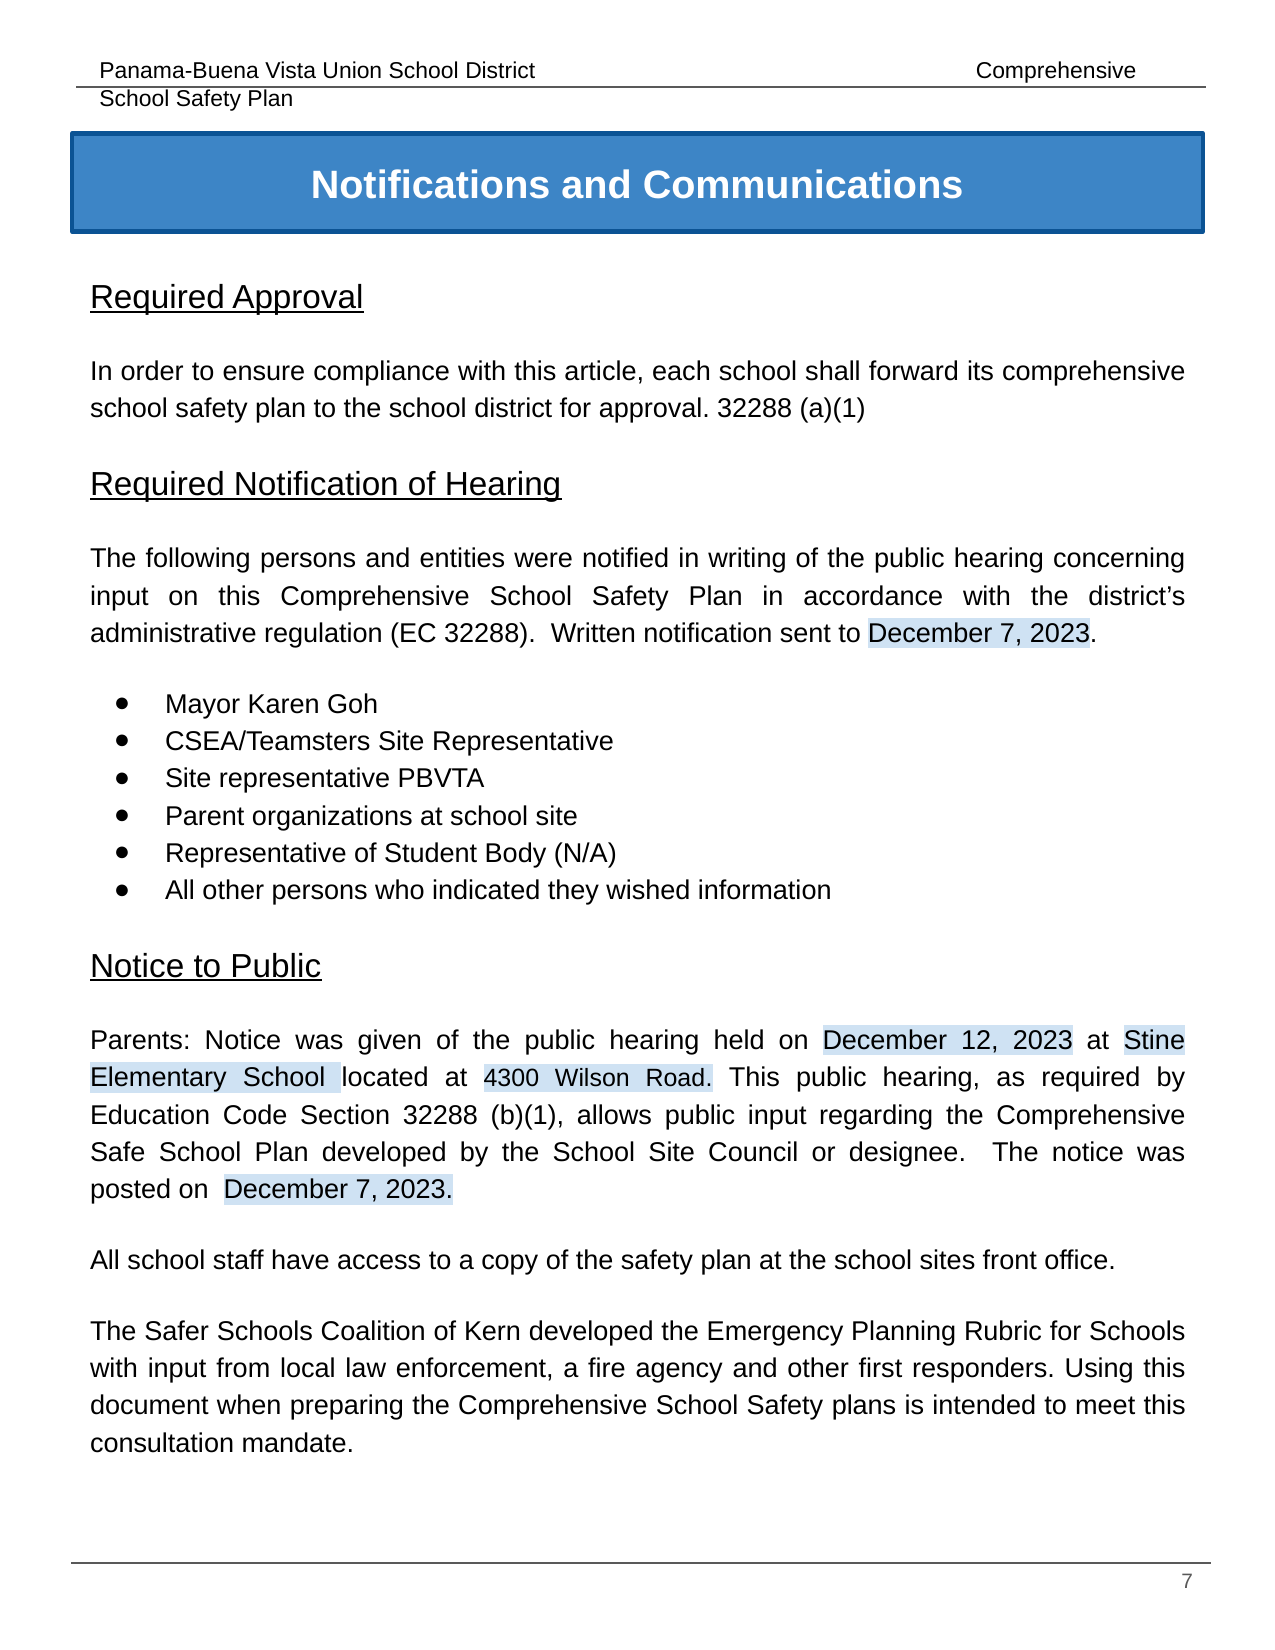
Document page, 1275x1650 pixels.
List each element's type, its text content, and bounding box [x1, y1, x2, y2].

title Notifications and Communications [72, 133, 1203, 232]
slide_number ‹#› [1131, 1552, 1208, 1623]
list Required Approval In order to ensure compliance with this article, each school shall forward its comprehensive school safety plan to the school district for approval. 32288 (a)(1) Required Notification of Hearing The following persons and entities were notified in writing of the public hearing concerning input on this Comprehensive School Safety Plan in accordance with the district’s administrative regulation (EC 32288). Written notification sent to December 7, 2023. Mayor Karen Goh CSEA/Teamsters Site Representative Site representative PBVTA Parent organizations at school site Representative of Student Body (N/A) All other persons who indicated they wished information Notice to Public Parents: Notice was given of the public hearing held on December 12, 2023 at Stine Elementary School located at 4300 Wilson Road. This public hearing, as required by Education Code Section 32288 (b)(1), allows public input regarding the Comprehensive Safe School Plan developed by the School Site Council or designee. The notice was posted on December 7, 2023. All school staff have access to a copy of the safety plan at the school sites front office. The Safer Schools Coalition of Kern developed the Emergency Planning Rubric for Schools with input from local law enforcement, a fire agency and other first responders. Using this document when preparing the Comprehensive School Safety plans is intended to meet this consultation mandate. [75, 254, 1200, 1553]
